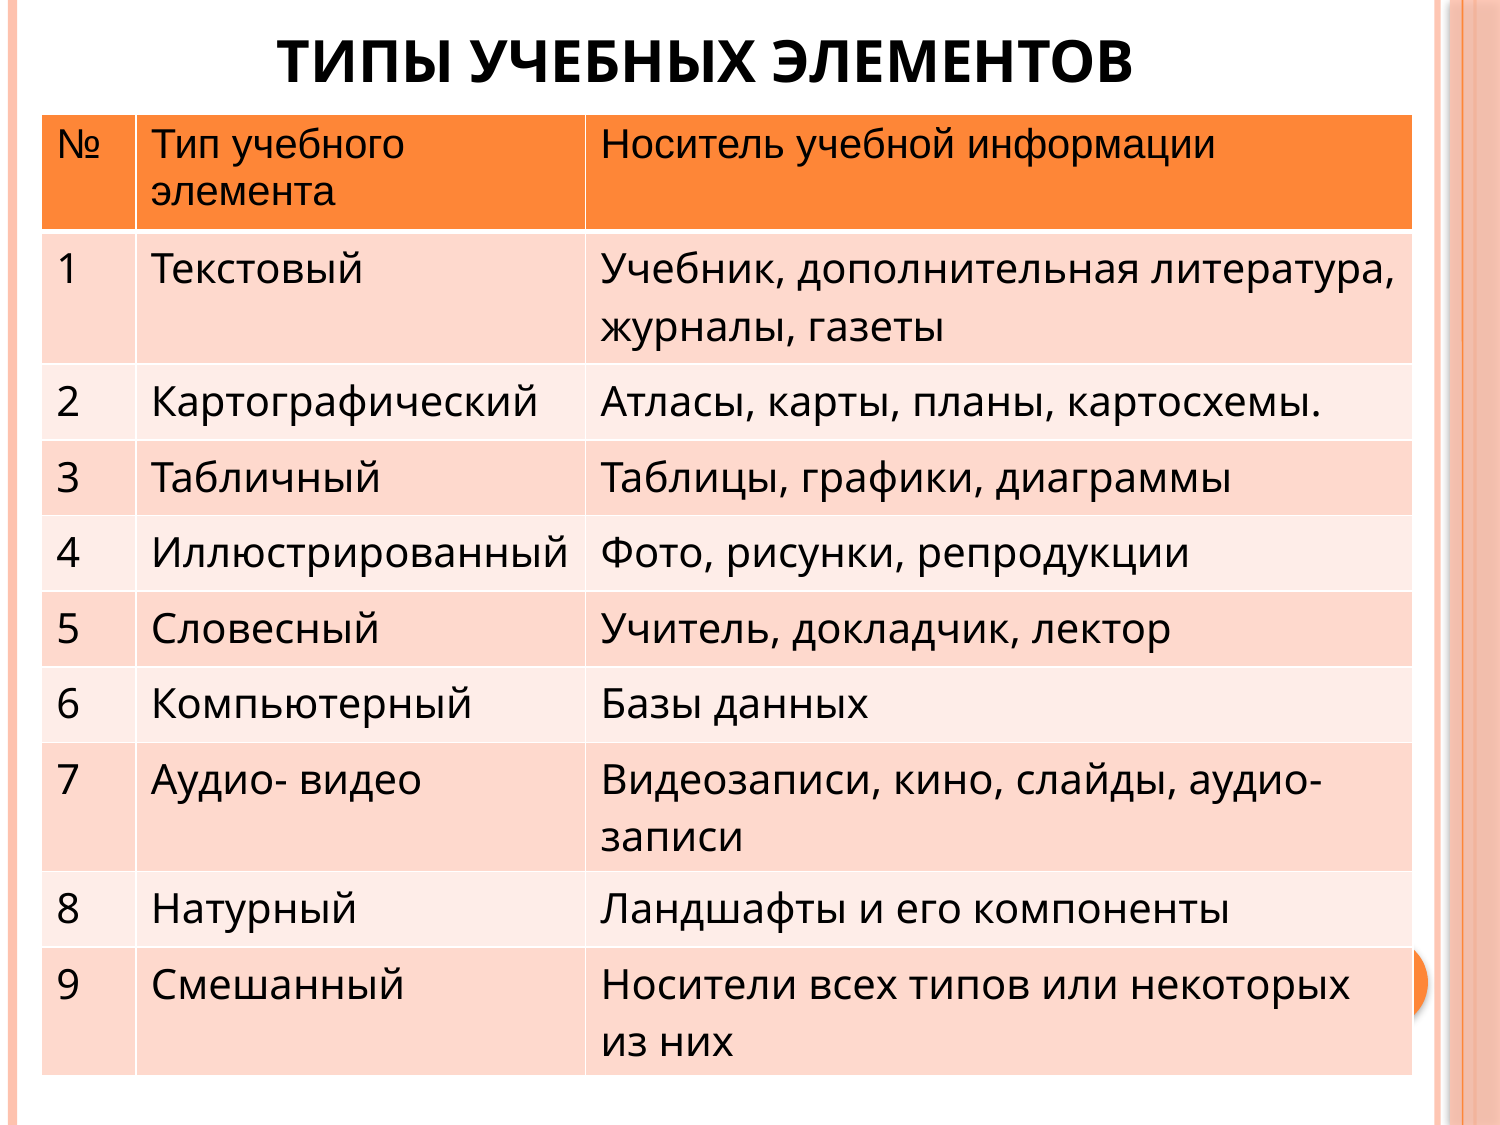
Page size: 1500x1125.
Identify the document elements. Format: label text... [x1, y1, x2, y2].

table_cell Учитель, докладчик, лектор [586, 592, 1412, 666]
table_cell 9 [42, 948, 135, 1075]
table_header № [42, 115, 135, 229]
table_cell Табличный [137, 441, 585, 515]
table_cell Компьютерный [137, 668, 585, 742]
table_cell 3 [42, 441, 135, 515]
table_cell 7 [42, 743, 135, 871]
table_header Тип учебного элемента [137, 115, 585, 229]
table_cell Видеозаписи, кино, слайды, аудио- записи [586, 743, 1412, 871]
table_cell Текстовый [137, 234, 585, 363]
table_cell 6 [42, 668, 135, 742]
table_cell Базы данных [586, 668, 1412, 742]
table_cell Атласы, карты, планы, картосхемы. [586, 365, 1412, 439]
table_cell 5 [42, 592, 135, 666]
table_cell Носители всех типов или некоторых из них [586, 948, 1412, 1075]
table_cell Натурный [137, 872, 585, 946]
table_cell Ландшафты и его компоненты [586, 872, 1412, 946]
table_cell Картографический [137, 365, 585, 439]
title Типы учебных элементов [112, 45, 1300, 102]
table_cell Словесный [137, 592, 585, 666]
table_header Носитель учебной информации [586, 115, 1412, 229]
table_cell Иллюстрированный [137, 516, 585, 590]
table_cell 8 [42, 872, 135, 946]
table_cell 1 [42, 234, 135, 363]
table_cell 4 [42, 516, 135, 590]
table_cell Учебник, дополнительная литература, журналы, газеты [586, 234, 1412, 363]
table_cell Фото, рисунки, репродукции [586, 516, 1412, 590]
table_cell 2 [42, 365, 135, 439]
table_cell Таблицы, графики, диаграммы [586, 441, 1412, 515]
table_cell Аудио- видео [137, 743, 585, 871]
table_cell Смешанный [137, 948, 585, 1075]
